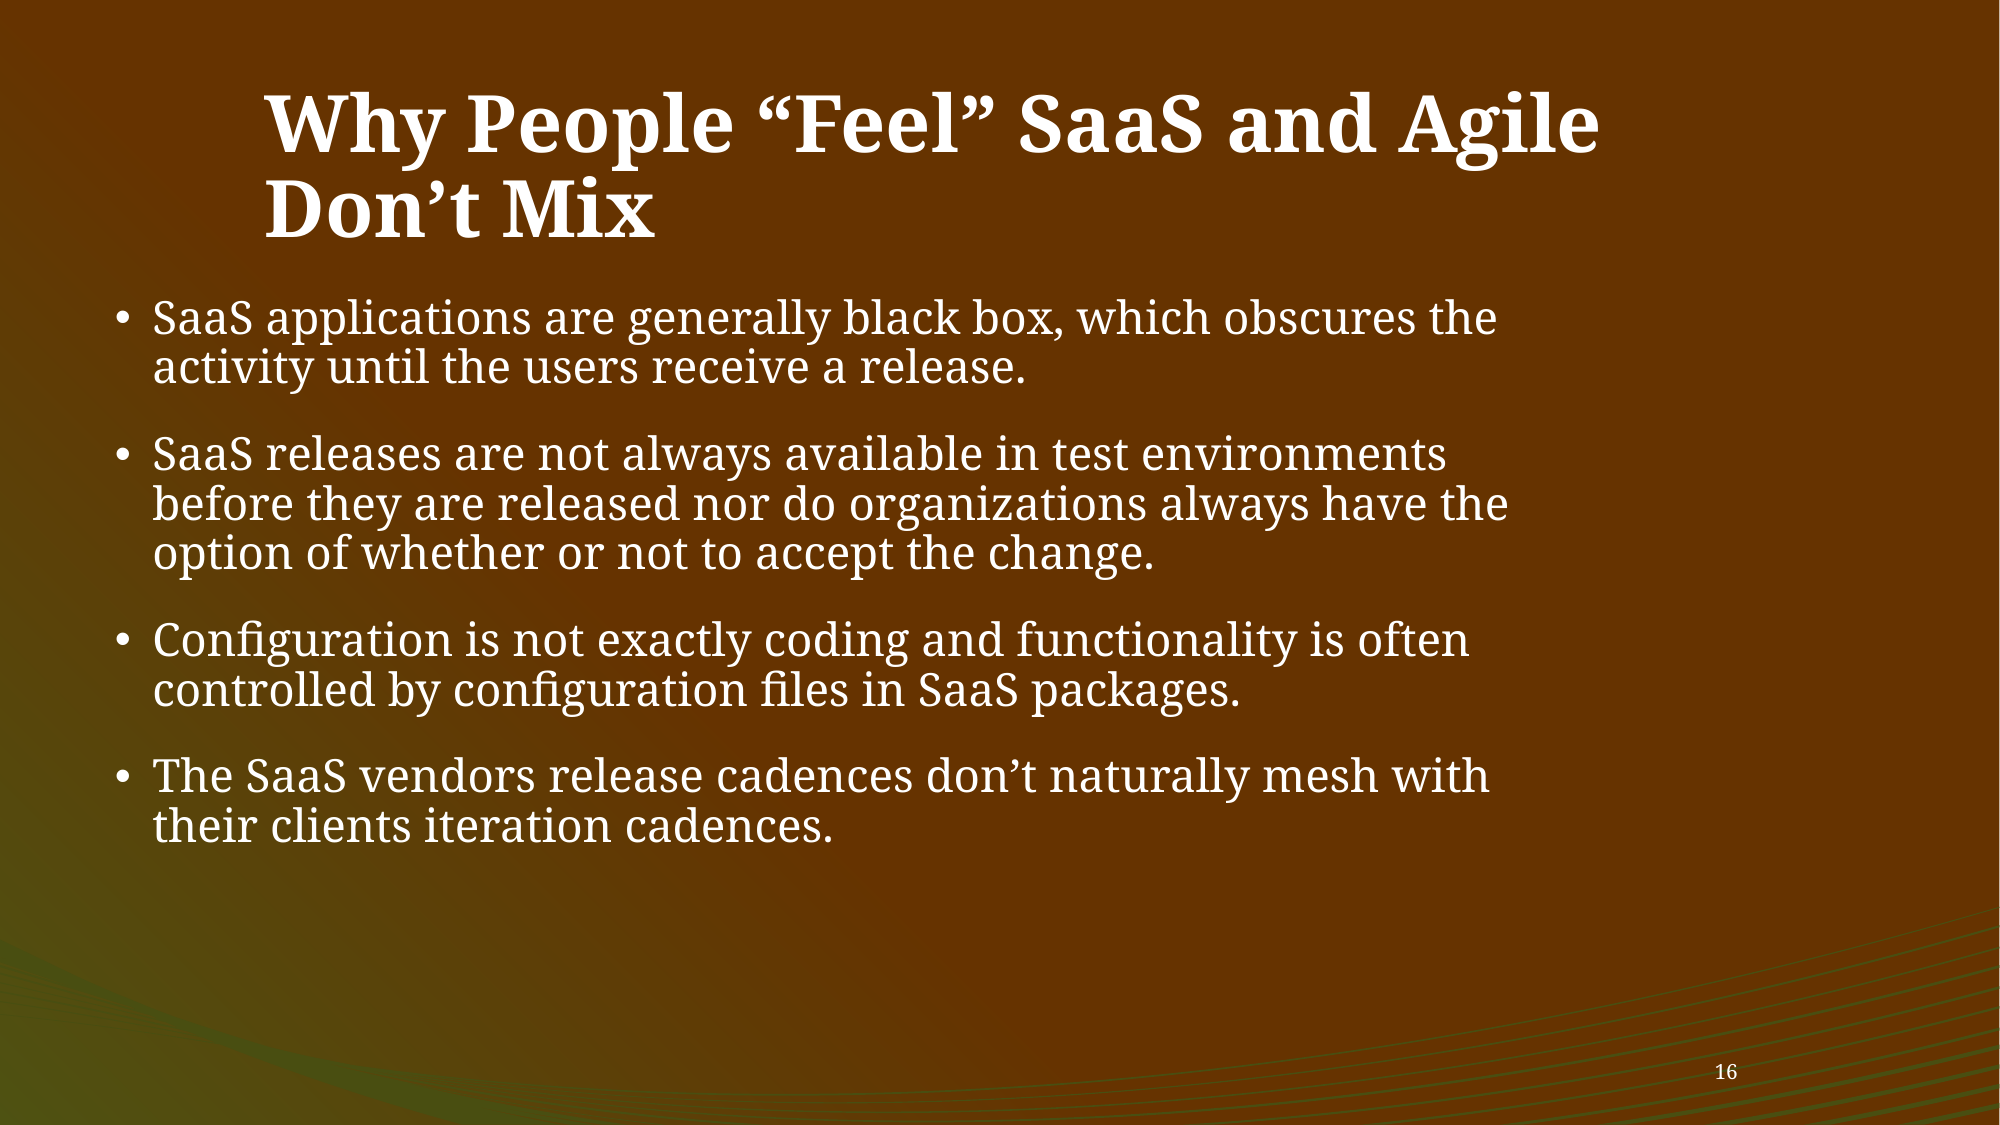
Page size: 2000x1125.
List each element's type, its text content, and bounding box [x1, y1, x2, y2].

slide_number 16 [1612, 1052, 1753, 1094]
list SaaS applications are generally black box, which obscures the activity until the users receive a release. SaaS releases are not always available in test environments before they are released nor do organizations always have the option of whether or not to accept the change. Configuration is not exactly coding and functionality is often controlled by configuration files in SaaS packages. The SaaS vendors release cadences don’t naturally mesh with their clients iteration cadences. [99, 287, 1600, 975]
title Why People “Feel” SaaS and Agile Don’t Mix [249, 72, 1750, 263]
